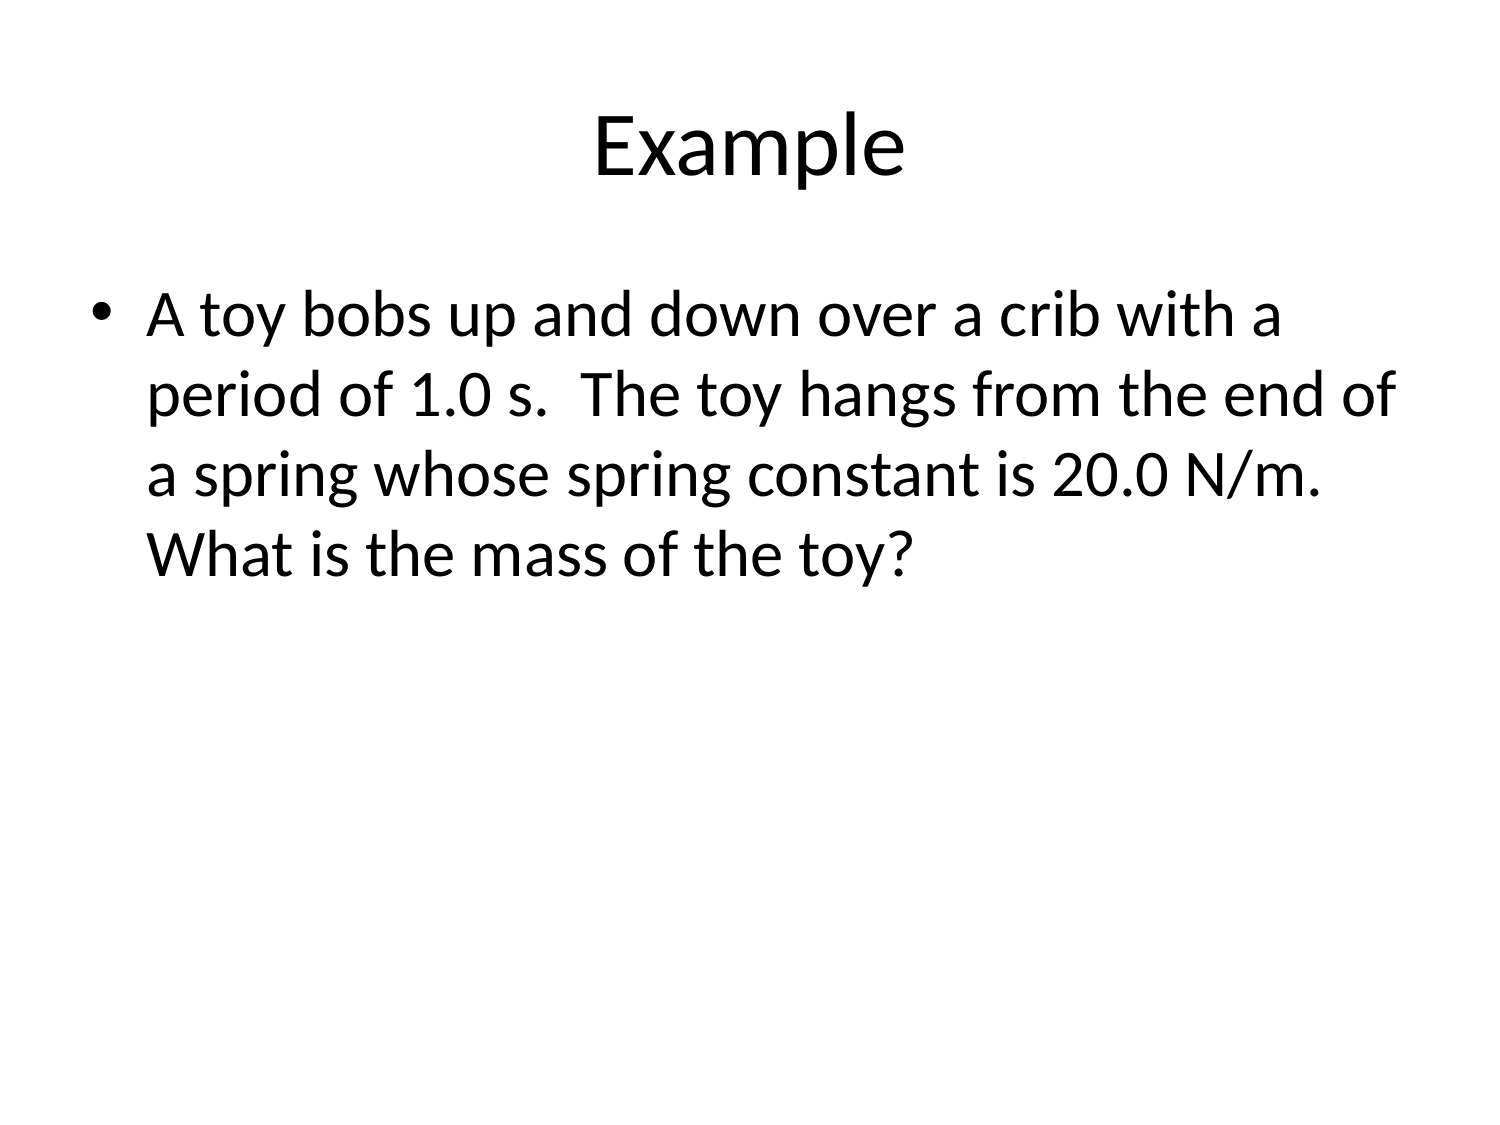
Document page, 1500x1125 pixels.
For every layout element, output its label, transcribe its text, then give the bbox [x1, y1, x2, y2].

title Example [75, 45, 1425, 233]
list A toy bobs up and down over a crib with a period of 1.0 s. The toy hangs from the end of a spring whose spring constant is 20.0 N/m. What is the mass of the toy? [75, 262, 1425, 1005]
